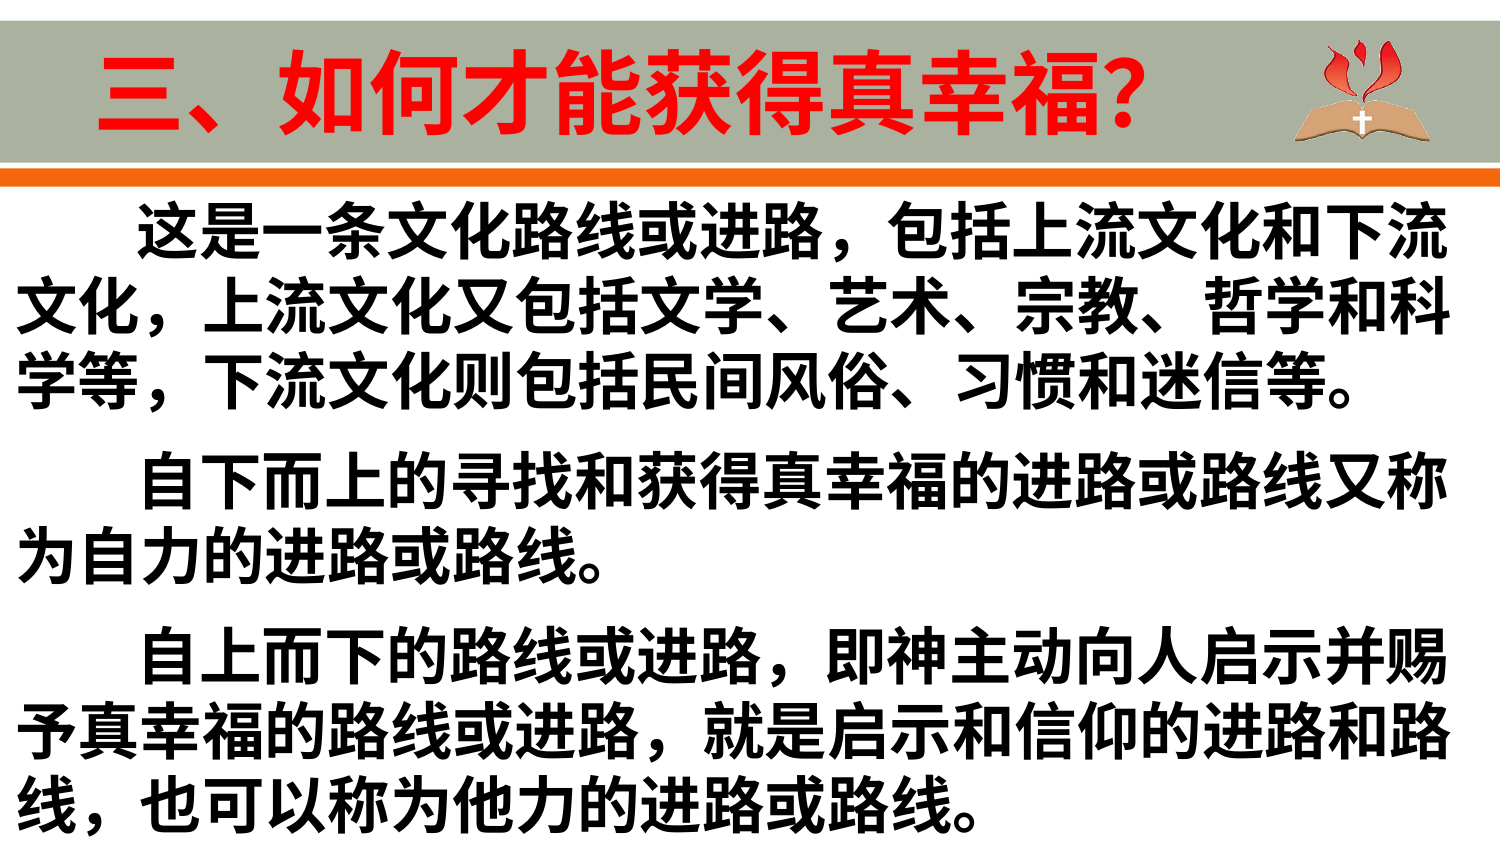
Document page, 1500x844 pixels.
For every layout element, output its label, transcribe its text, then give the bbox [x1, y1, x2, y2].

title 三、如何才能获得真幸福？ [0, 22, 1288, 160]
picture [1289, 35, 1434, 144]
list 这是一条文化路线或进路，包括上流文化和下流文化，上流文化又包括文学、艺术、宗教、哲学和科学等，下流文化则包括民间风俗、习惯和迷信等。 自下而上的寻找和获得真幸福的进路或路线又称为自力的进路或路线。 自上而下的路线或进路，即神主动向人启示并赐予真幸福的路线或进路，就是启示和信仰的进路和路线，也可以称为他力的进路或路线。 [0, 184, 1500, 844]
